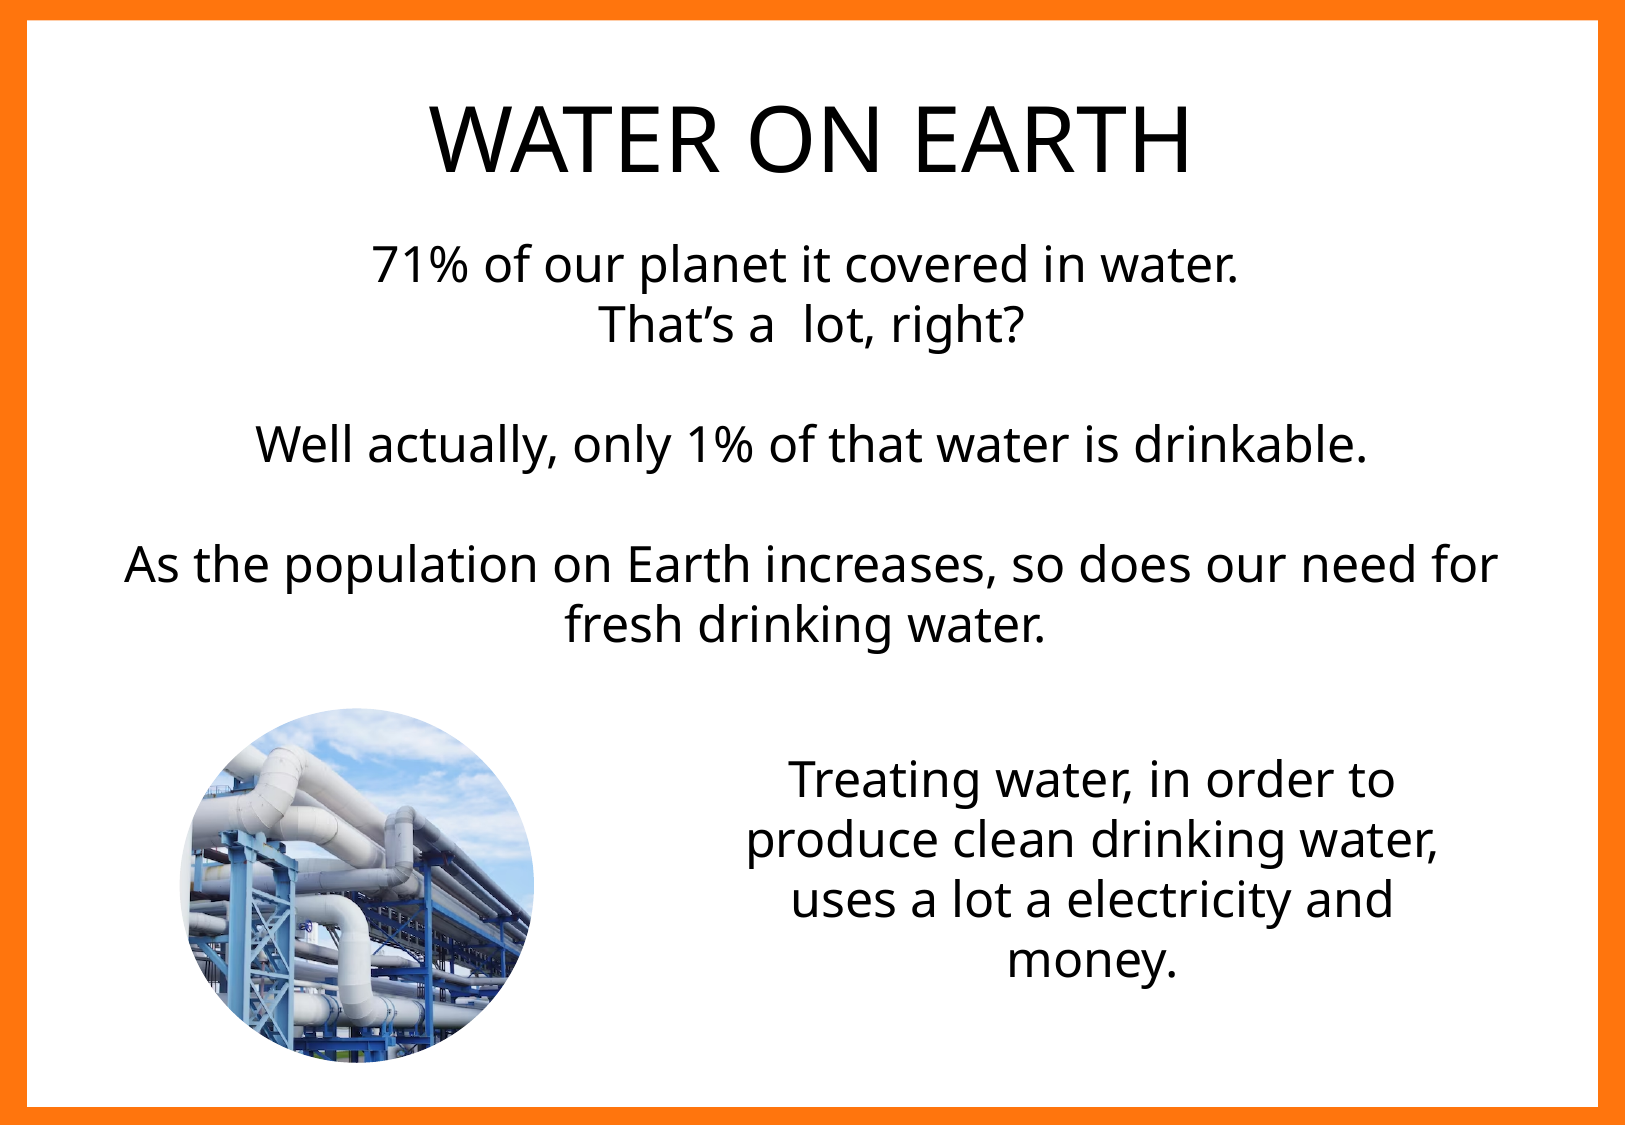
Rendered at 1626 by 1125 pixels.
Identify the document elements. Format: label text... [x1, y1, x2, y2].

text_box WATER ON EARTH [126, 73, 1499, 198]
text_box 71% of our planet it covered in water. That’s a lot, right? Well actually, only 1% of that water is drinkable. As the population on Earth increases, so does our need for fresh drinking water. [82, 224, 1543, 660]
picture [179, 708, 534, 1063]
text_box Treating water, in order to produce clean drinking water, uses a lot a electricity and money. [686, 739, 1499, 995]
text_box [26, 19, 1599, 1108]
